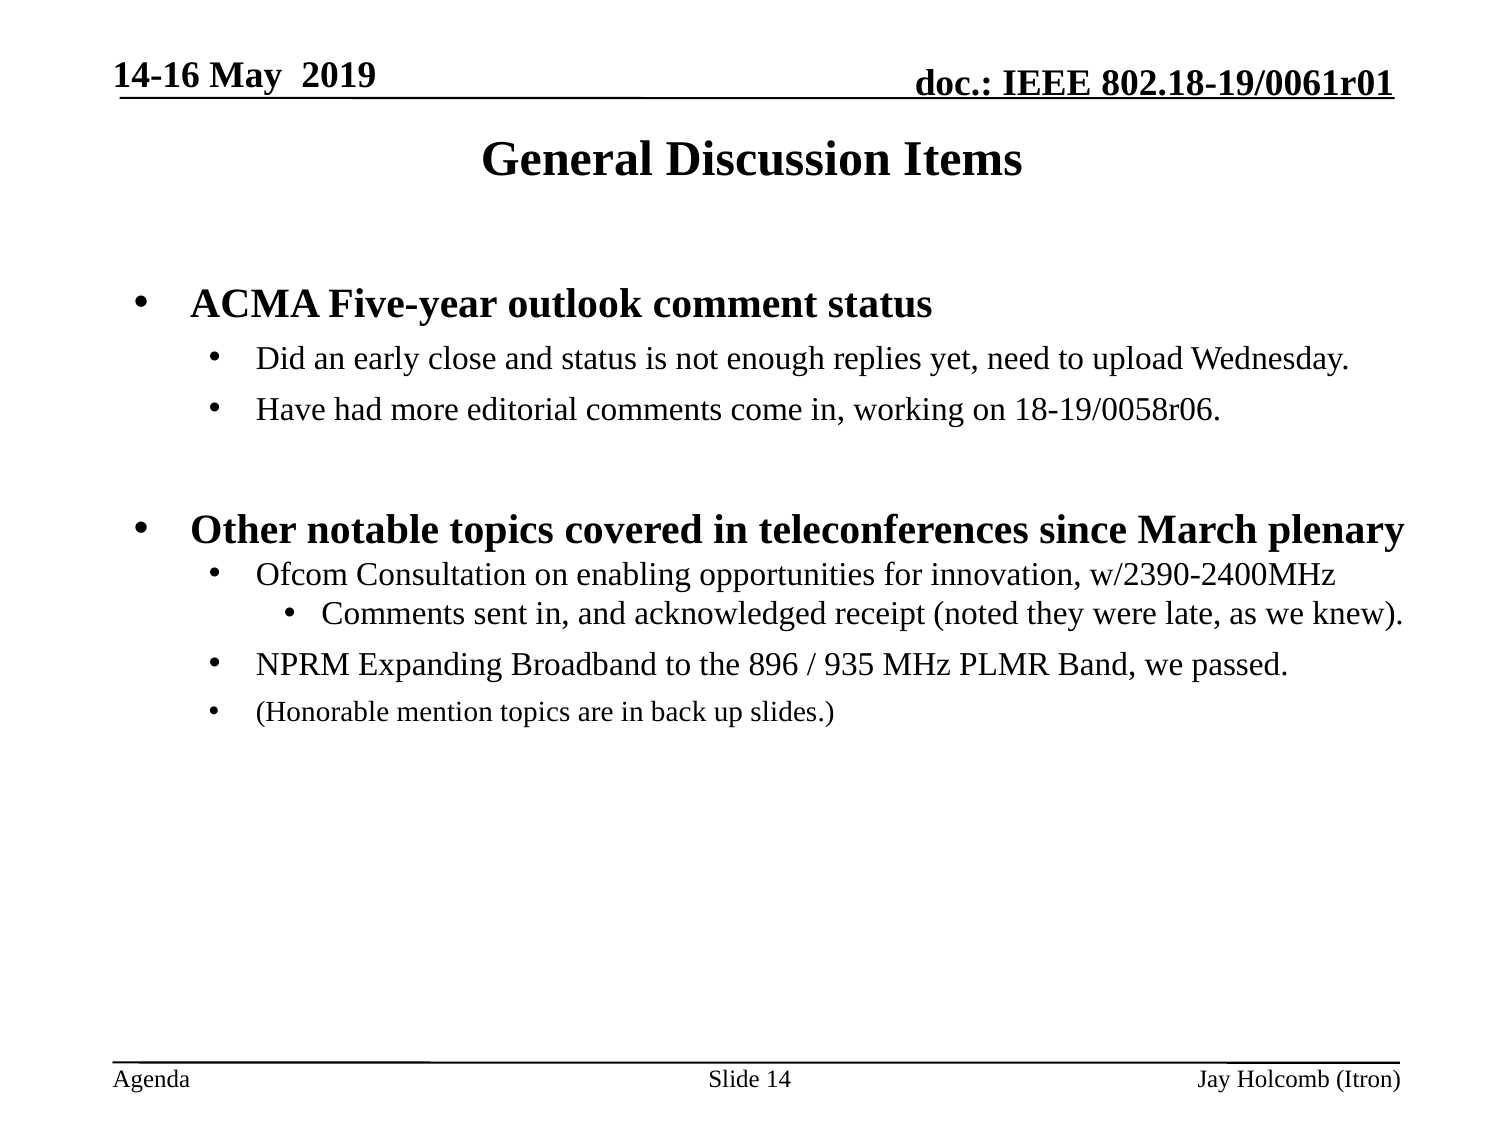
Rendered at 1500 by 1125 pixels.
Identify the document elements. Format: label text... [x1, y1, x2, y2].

title General Discussion Items [114, 103, 1390, 208]
slide_number Slide 14 [699, 1061, 800, 1123]
list ACMA Five-year outlook comment status Did an early close and status is not enough replies yet, need to upload Wednesday. Have had more editorial comments come in, working on 18-19/0058r06. Other notable topics covered in teleconferences since March plenary Ofcom Consultation on enabling opportunities for innovation, w/2390-2400MHz Comments sent in, and acknowledged receipt (noted they were late, as we knew). NPRM Expanding Broadband to the 896 / 935 MHz PLMR Band, we passed. (Honorable mention topics are in back up slides.) [118, 215, 1495, 1063]
footer Jay Holcomb (Itron) [878, 1061, 1402, 1093]
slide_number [112, 49, 488, 95]
